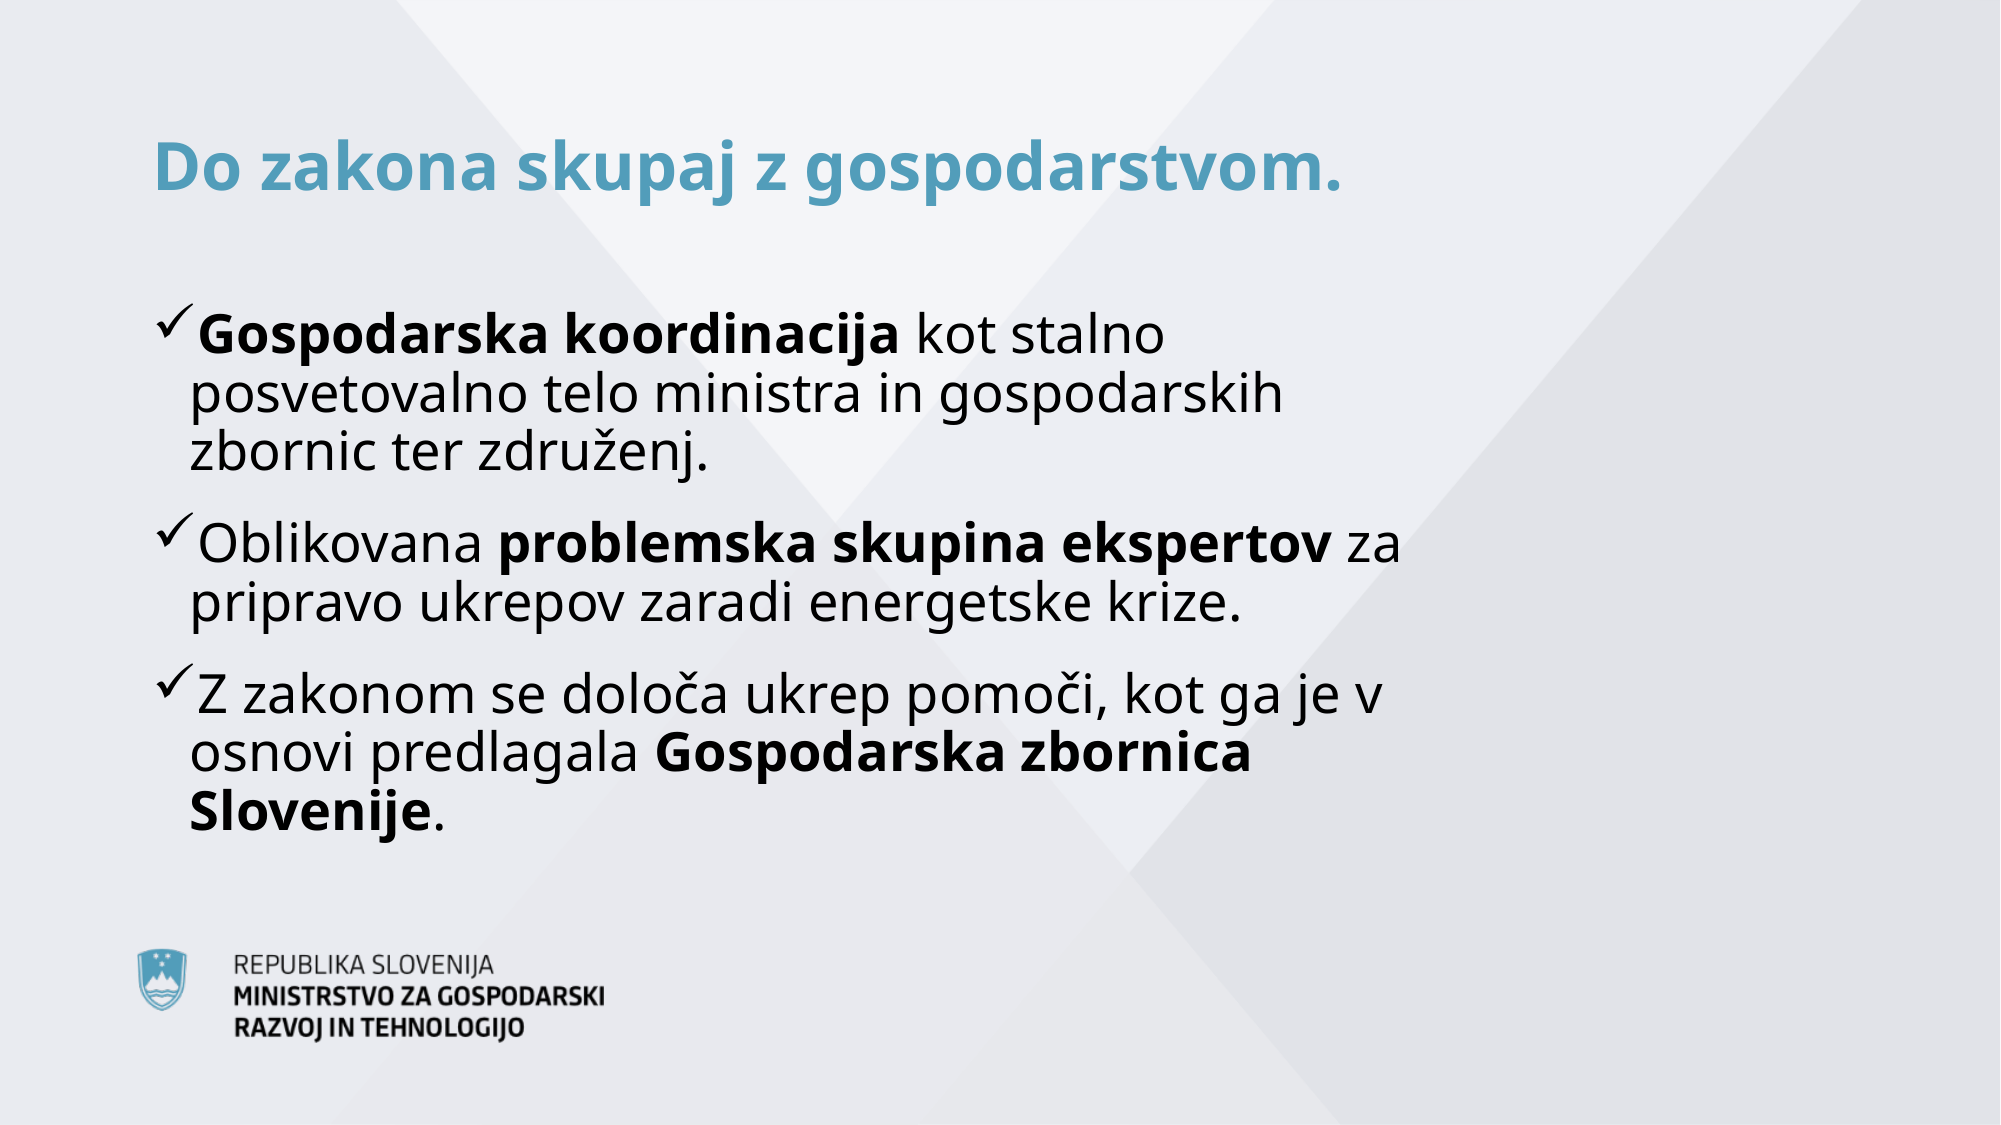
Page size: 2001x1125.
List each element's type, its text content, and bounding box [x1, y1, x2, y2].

picture [0, 0, 2001, 1125]
list Gospodarska koordinacija kot stalno posvetovalno telo ministra in gospodarskih zbornic ter združenj. Oblikovana problemska skupina ekspertov za pripravo ukrepov zaradi energetske krize. Z zakonom se določa ukrep pomoči, kot ga je v osnovi predlagala Gospodarska zbornica Slovenije. [137, 299, 1500, 897]
title Do zakona skupaj z gospodarstvom. [137, 59, 1863, 278]
